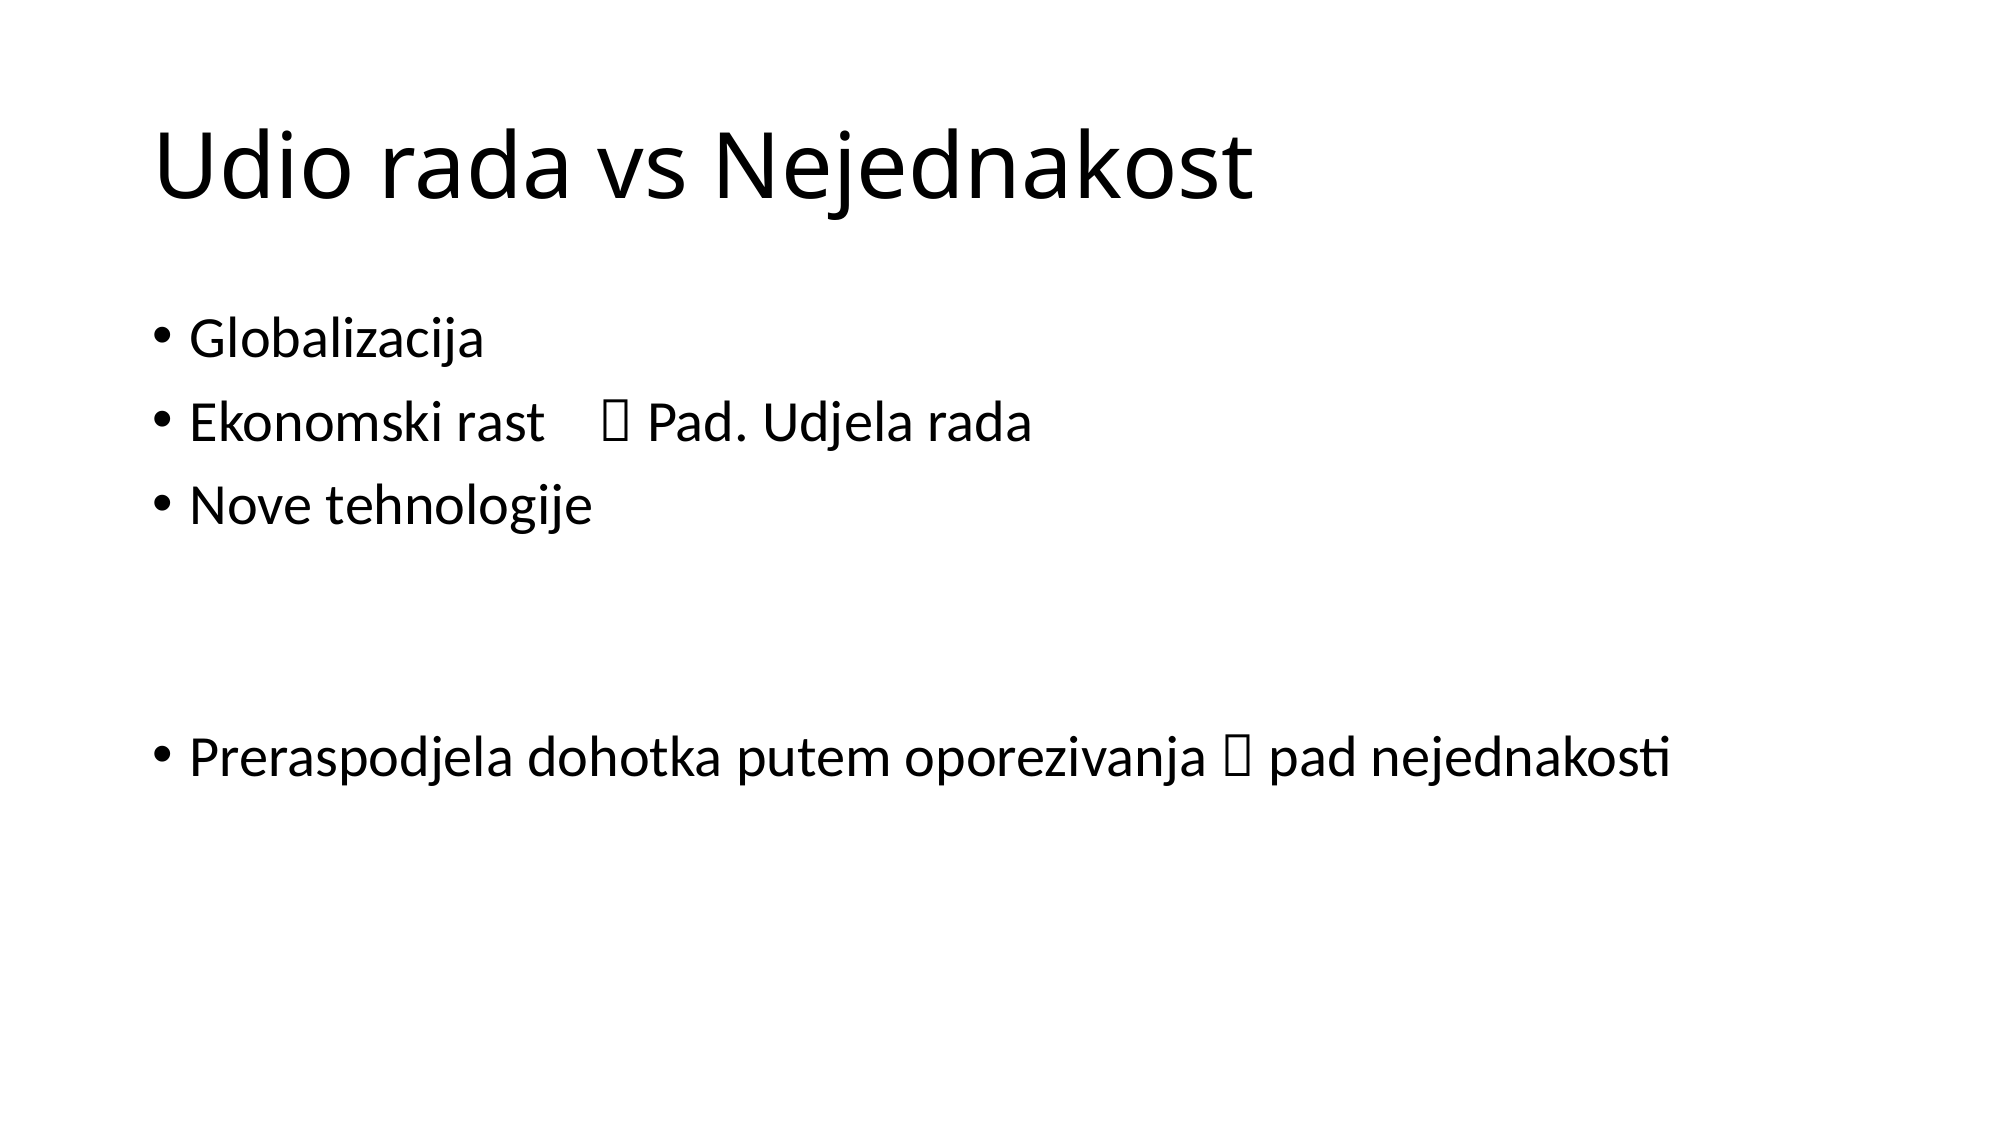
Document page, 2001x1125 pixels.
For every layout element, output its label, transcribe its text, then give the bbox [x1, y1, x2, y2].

title Udio rada vs Nejednakost [137, 59, 1863, 278]
list Globalizacija Ekonomski rast  Pad. Udjela rada Nove tehnologije Preraspodjela dohotka putem oporezivanja  pad nejednakosti [137, 299, 1863, 1014]
